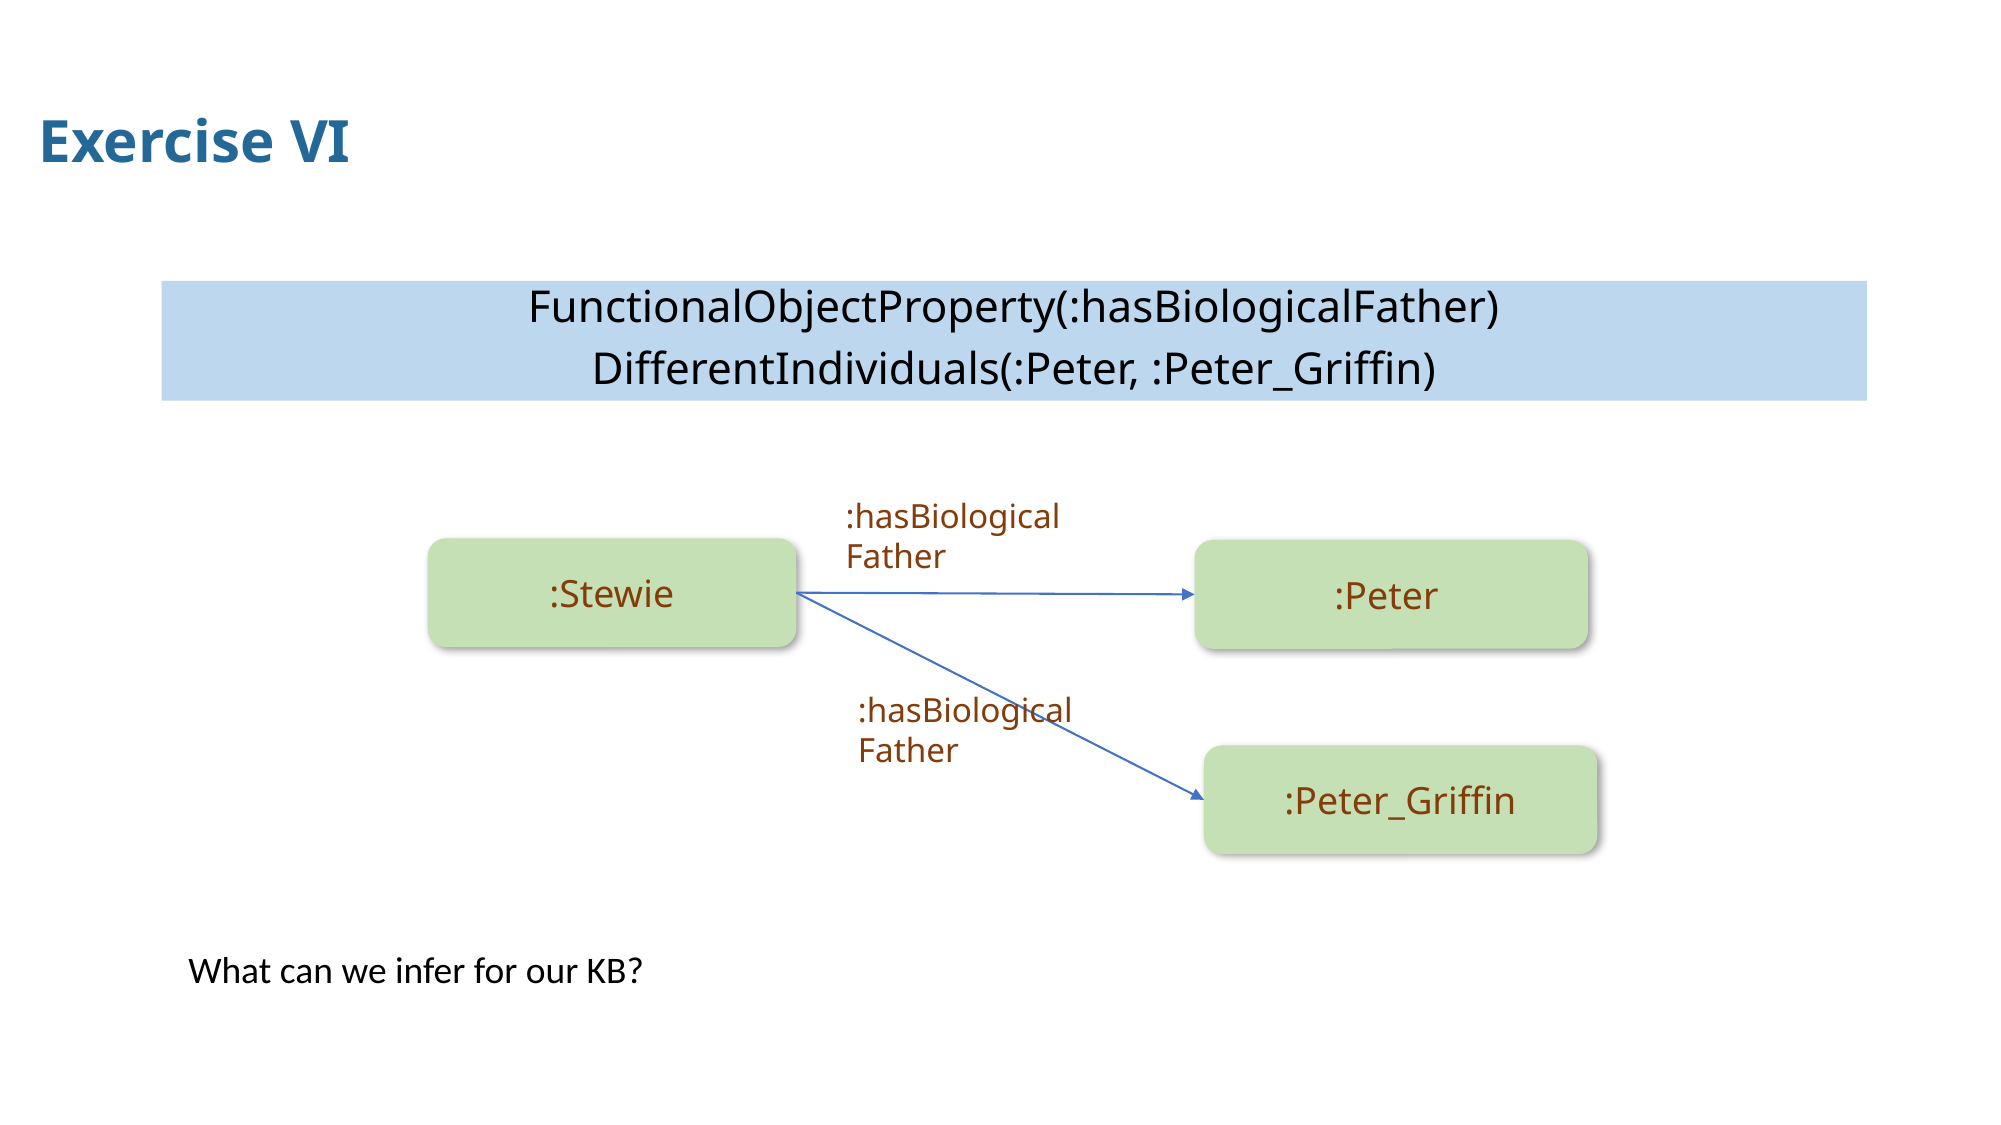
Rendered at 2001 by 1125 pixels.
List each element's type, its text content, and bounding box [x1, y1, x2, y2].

text_box What can we infer for our KB? [173, 939, 1166, 999]
list FunctionalObjectProperty(:hasBiologicalFather) DifferentIndividuals(:Peter, :Peter_Griffin) [161, 280, 1867, 401]
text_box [796, 592, 1204, 800]
text_box :Peter_Griffin [1202, 744, 1599, 856]
text_box :Stewie [426, 537, 798, 649]
text_box :hasBiological Father [830, 488, 1198, 583]
text_box :hasBiological Father [1204, 681, 1210, 777]
title Exercise VI [24, 59, 1648, 229]
text_box :Peter [1193, 538, 1590, 650]
